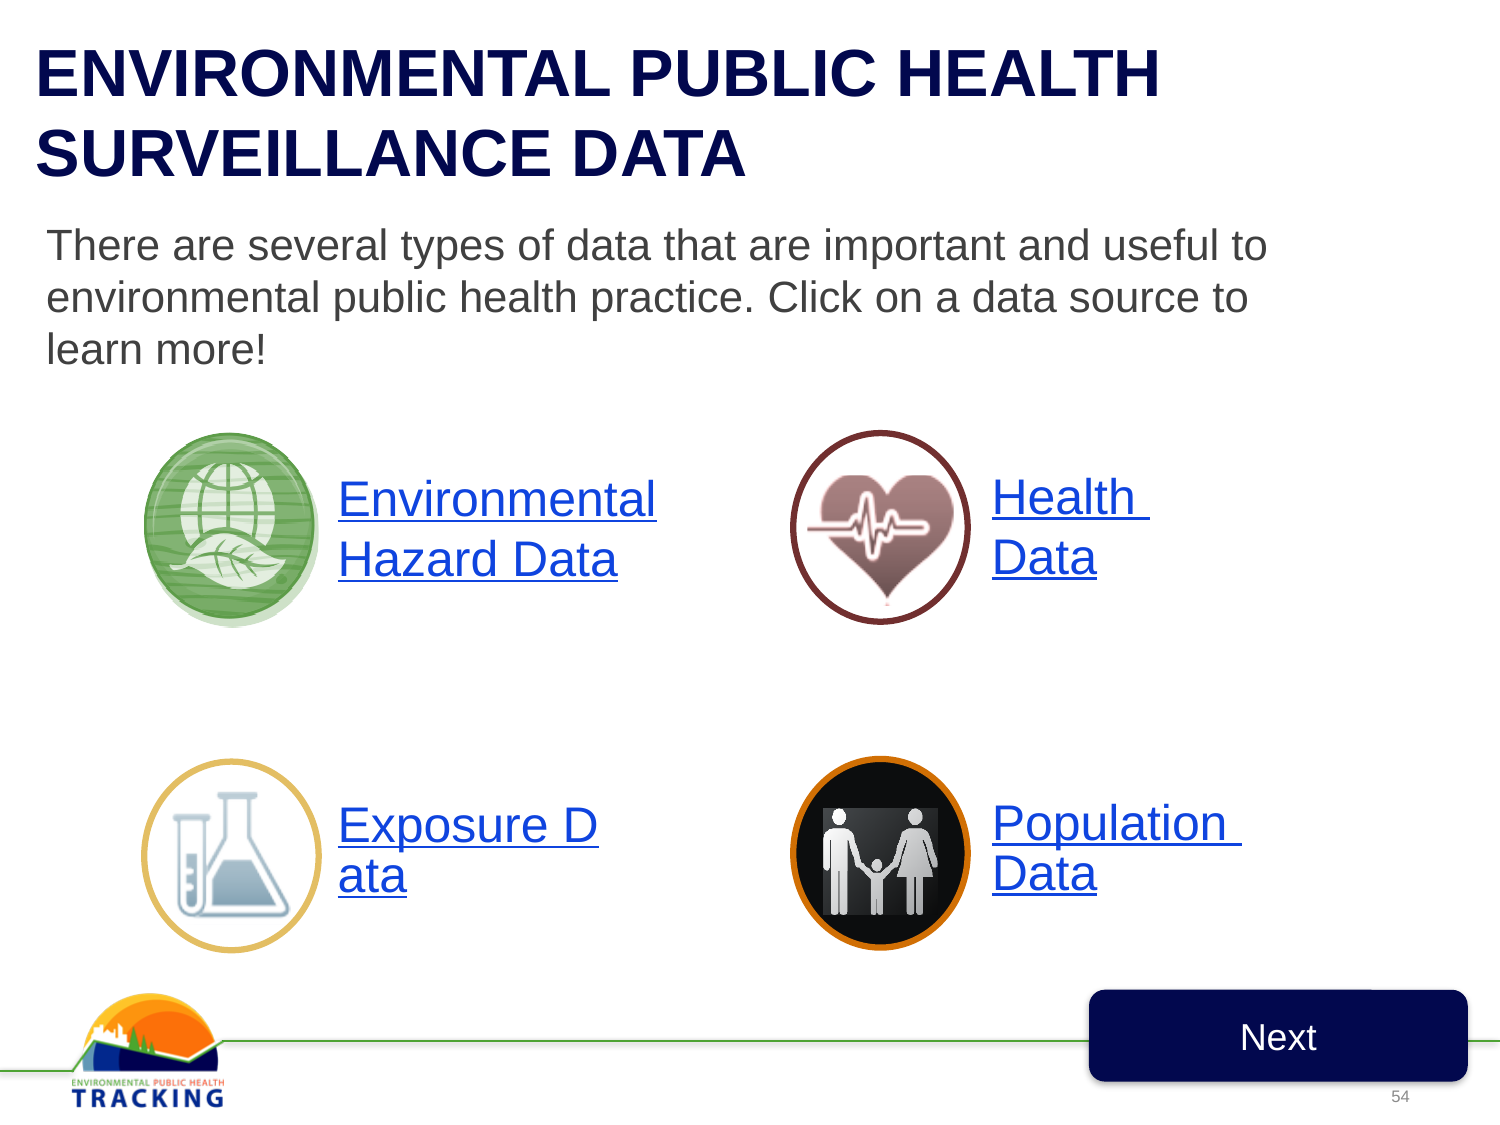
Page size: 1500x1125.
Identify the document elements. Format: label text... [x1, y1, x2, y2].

text_box Next [1088, 989, 1468, 1082]
slide_number 54 [1074, 1066, 1425, 1125]
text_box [143, 432, 1284, 951]
list There are several types of data that are important and useful to environmental public health practice. Click on a data source to learn more! [31, 208, 1355, 381]
picture [57, 977, 241, 1122]
title ENVIRONMENTAL PUBLIC HEALTH SURVEILLANCE DATA [20, 39, 1500, 180]
